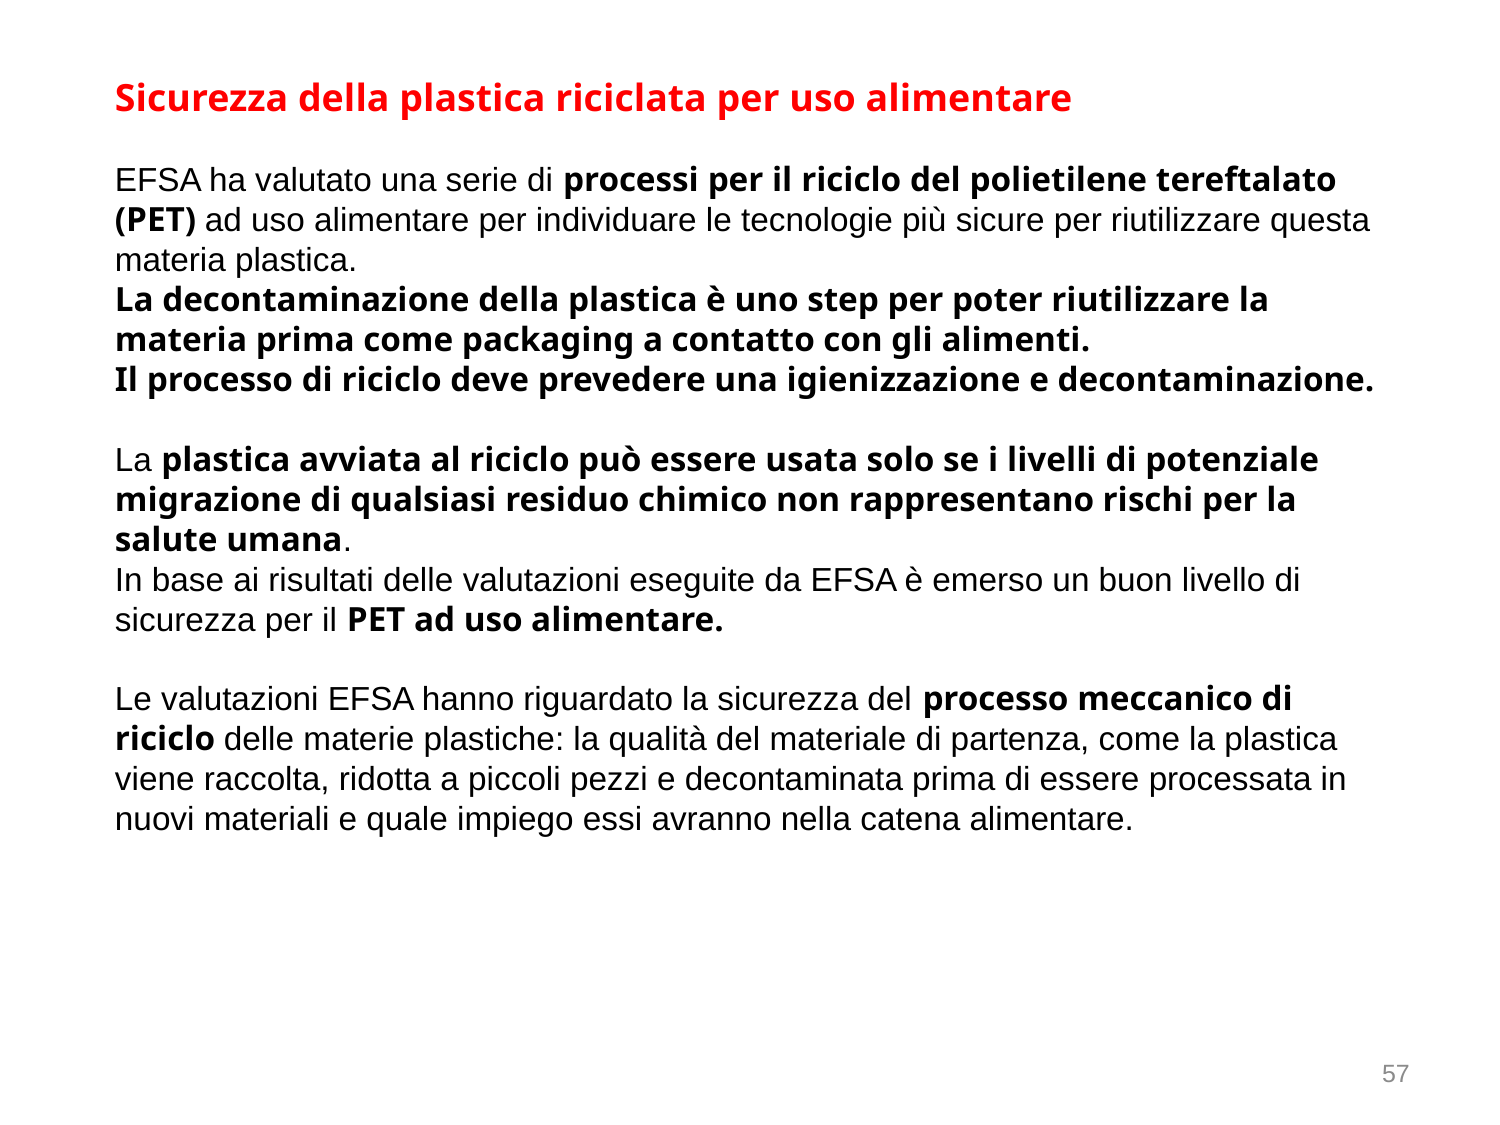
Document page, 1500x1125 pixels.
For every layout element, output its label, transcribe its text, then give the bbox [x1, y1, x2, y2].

text_box Sicurezza della plastica riciclata per uso alimentare EFSA ha valutato una serie di processi per il riciclo del polietilene tereftalato (PET) ad uso alimentare per individuare le tecnologie più sicure per riutilizzare questa materia plastica. La decontaminazione della plastica è uno step per poter riutilizzare la materia prima come packaging a contatto con gli alimenti. Il processo di riciclo deve prevedere una igienizzazione e decontaminazione. La plastica avviata al riciclo può essere usata solo se i livelli di potenziale migrazione di qualsiasi residuo chimico non rappresentano rischi per la salute umana. In base ai risultati delle valutazioni eseguite da EFSA è emerso un buon livello di sicurezza per il PET ad uso alimentare. Le valutazioni EFSA hanno riguardato la sicurezza del processo meccanico di riciclo delle materie plastiche: la qualità del materiale di partenza, come la plastica viene raccolta, ridotta a piccoli pezzi e decontaminata prima di essere processata in nuovi materiali e quale impiego essi avranno nella catena alimentare. [100, 66, 1412, 845]
slide_number 57 [1074, 1042, 1425, 1103]
